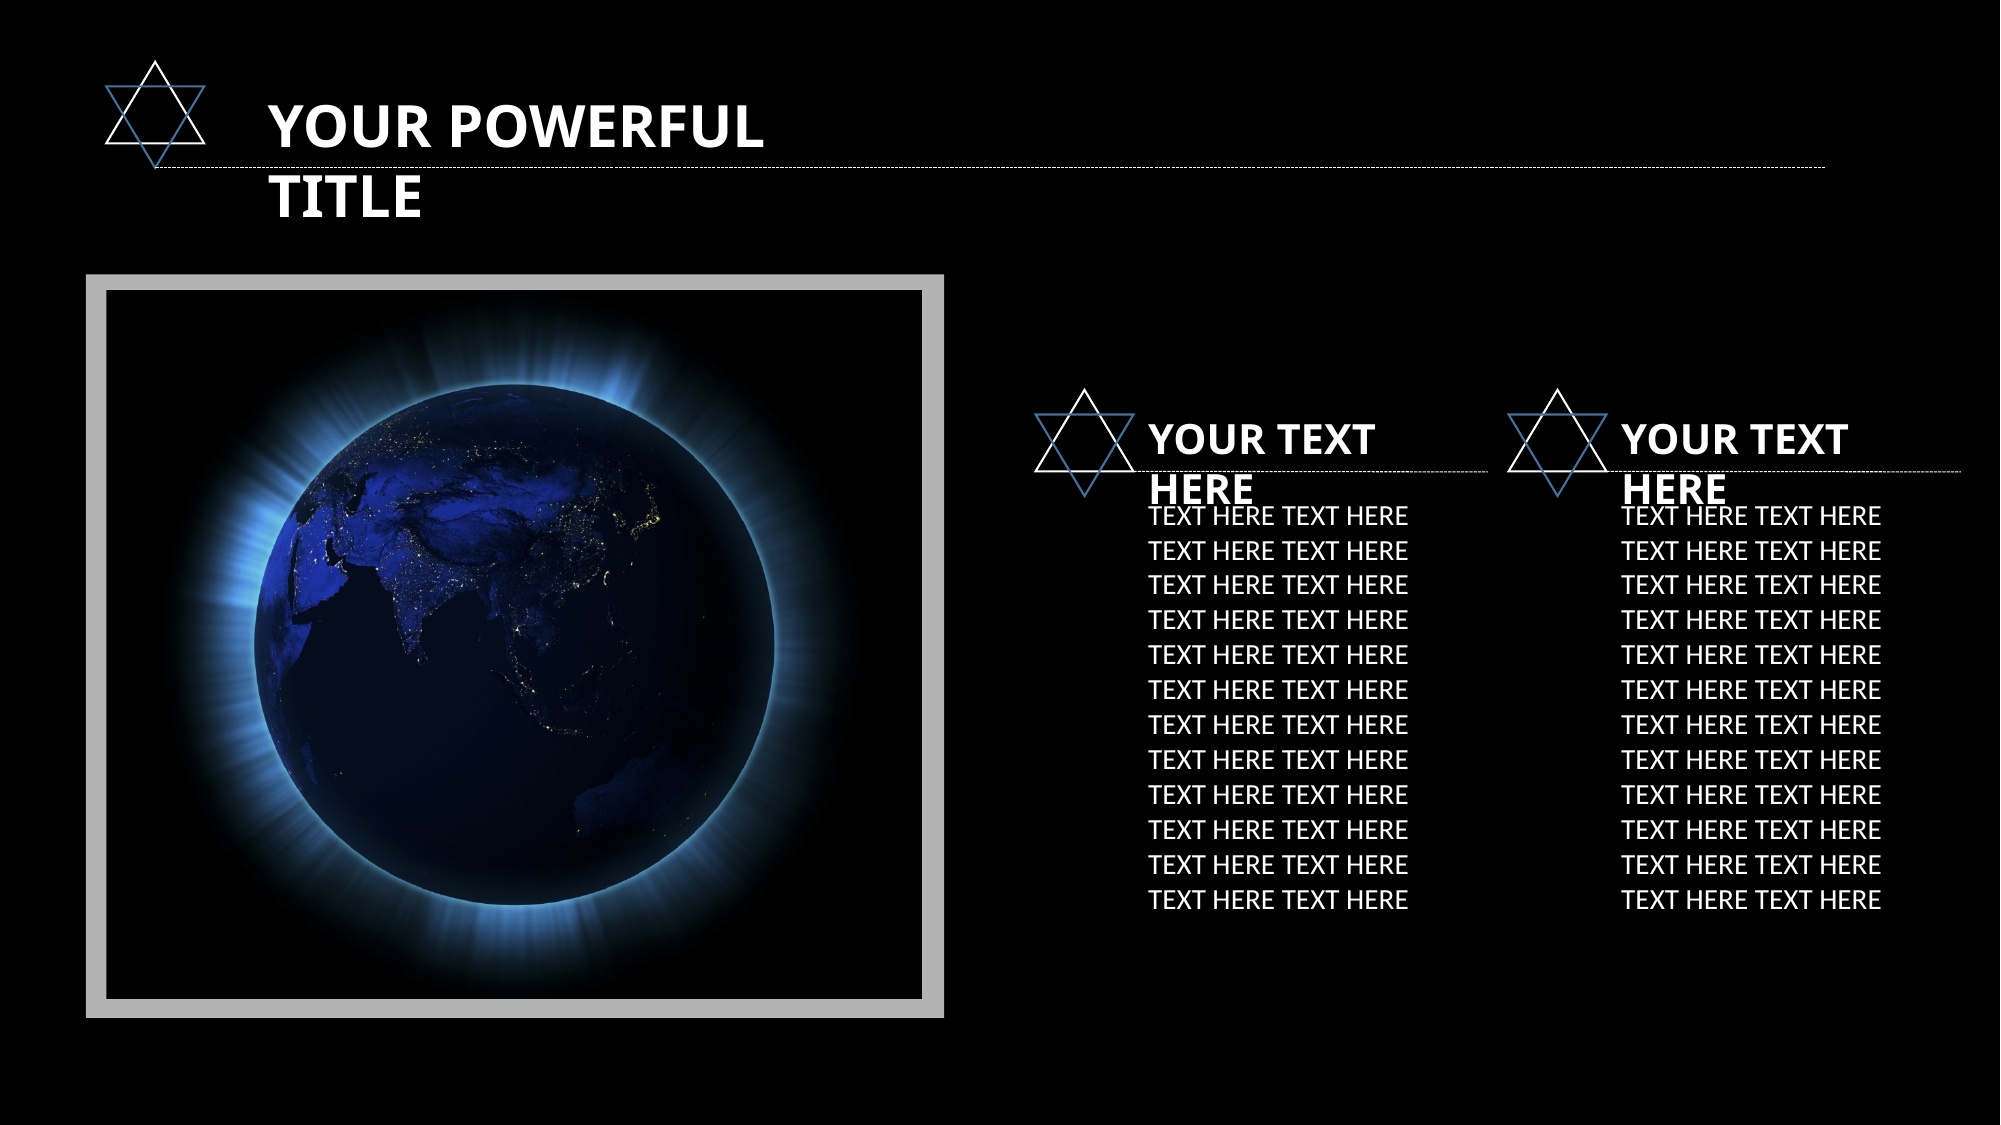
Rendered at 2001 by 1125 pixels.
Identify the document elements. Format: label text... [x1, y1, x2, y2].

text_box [1035, 389, 1134, 496]
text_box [1508, 389, 1607, 496]
text_box YOUR TEXT HERE [1607, 405, 1961, 471]
text_box YOUR POWERFUL TITLE [252, 82, 869, 167]
text_box YOUR POWERFUL TITLE [252, 168, 869, 237]
picture [106, 290, 922, 999]
text_box YOUR TEXT HERE [1134, 405, 1488, 471]
text_box [85, 273, 945, 1019]
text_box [106, 61, 205, 168]
text_box YOUR TEXT HERE [1134, 472, 1488, 488]
text_box TEXT HERE TEXT HERE TEXT HERE TEXT HERE TEXT HERE TEXT HERE TEXT HERE TEXT HERE TEXT HERE TEXT HERE TEXT HERE TEXT HERE TEXT HERE TEXT HERE TEXT HERE TEXT HERE TEXT HERE TEXT HERE TEXT HERE TEXT HERE TEXT HERE TEXT HERE TEXT HERE TEXT HERE [1606, 488, 1961, 993]
text_box YOUR TEXT HERE [1607, 472, 1961, 488]
text_box TEXT HERE TEXT HERE TEXT HERE TEXT HERE TEXT HERE TEXT HERE TEXT HERE TEXT HERE TEXT HERE TEXT HERE TEXT HERE TEXT HERE TEXT HERE TEXT HERE TEXT HERE TEXT HERE TEXT HERE TEXT HERE TEXT HERE TEXT HERE TEXT HERE TEXT HERE TEXT HERE TEXT HERE [1133, 488, 1488, 993]
